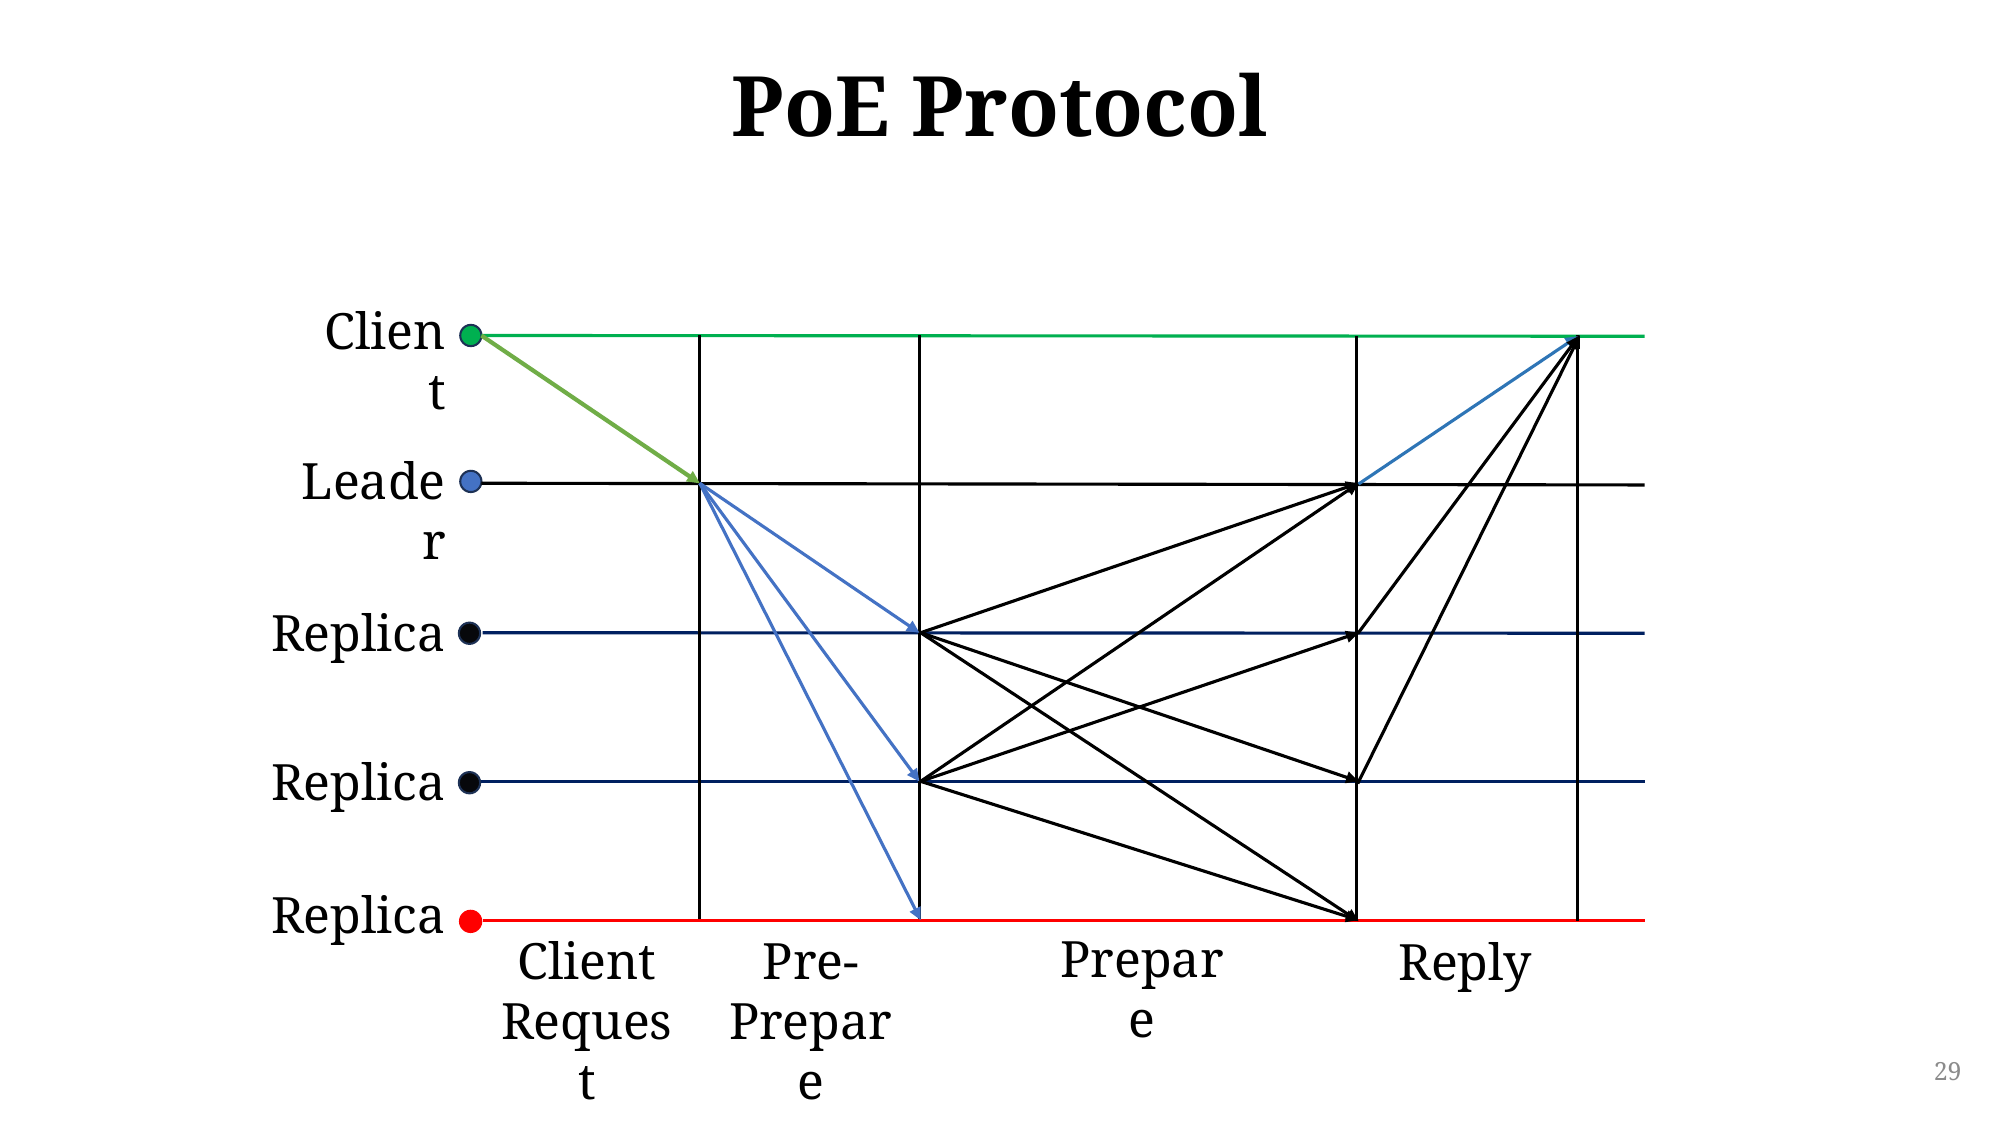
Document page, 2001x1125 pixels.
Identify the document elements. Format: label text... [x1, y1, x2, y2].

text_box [920, 781, 1359, 921]
text_box Replica [255, 594, 461, 669]
text_box Client Request [478, 921, 696, 1117]
text_box [461, 909, 482, 934]
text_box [1357, 335, 1580, 784]
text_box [699, 483, 920, 921]
text_box [461, 771, 482, 795]
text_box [481, 335, 700, 484]
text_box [920, 483, 1357, 632]
text_box [461, 469, 482, 494]
text_box Prepare [1033, 922, 1251, 1056]
text_box Replica [255, 876, 461, 952]
text_box Client [292, 292, 461, 427]
text_box [461, 621, 482, 645]
text_box Reply [1357, 923, 1574, 998]
text_box Replica [255, 743, 461, 819]
text_box [461, 323, 483, 348]
title PoE Protocol [137, 35, 1863, 185]
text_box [920, 632, 1357, 781]
text_box Leader [269, 441, 461, 577]
text_box Pre-Prepare [702, 922, 920, 1117]
slide_number 29 [1526, 1042, 1977, 1103]
